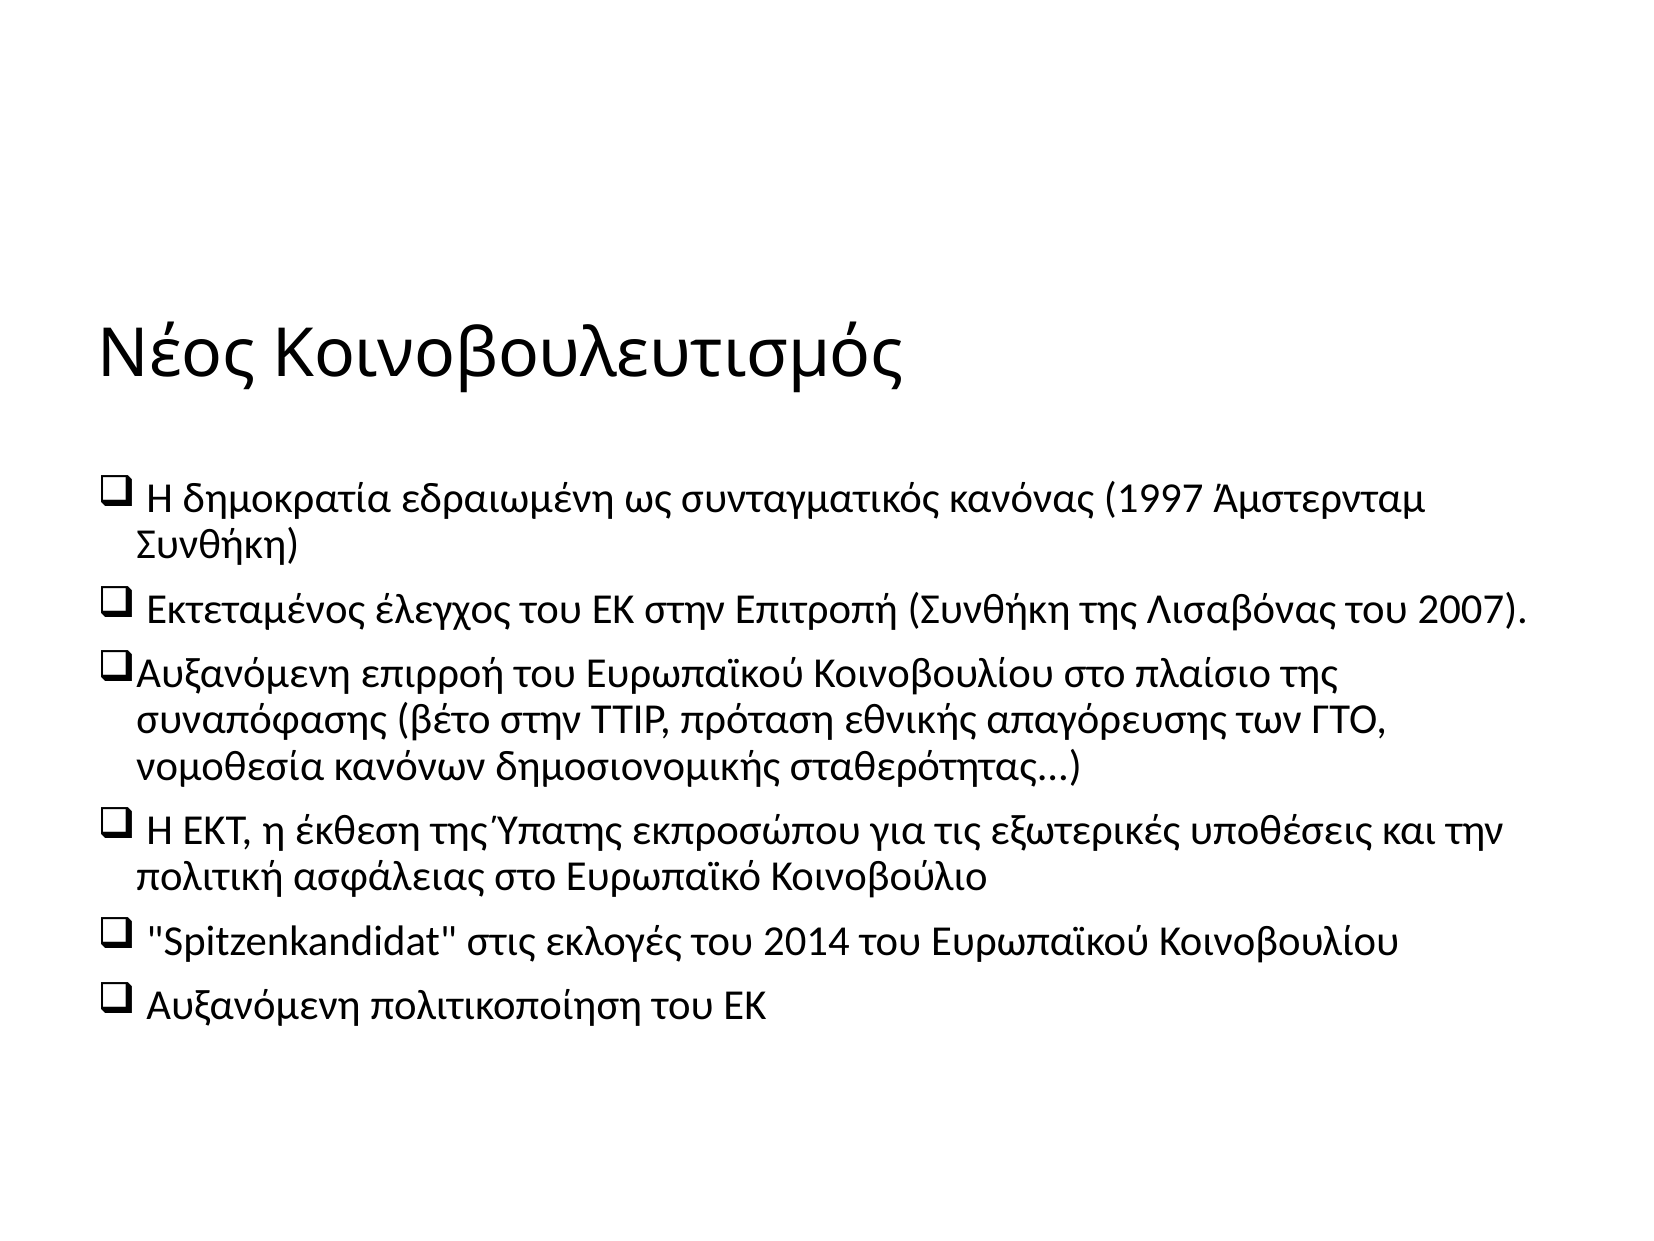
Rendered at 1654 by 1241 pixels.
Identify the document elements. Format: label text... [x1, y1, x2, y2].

title Νέος Κοινοβουλευτισμός [82, 309, 1571, 398]
list Η δημοκρατία εδραιωμένη ως συνταγματικός κανόνας (1997 Άμστερνταμ Συνθήκη) Εκτεταμένος έλεγχος του ΕΚ στην Επιτροπή (Συνθήκη της Λισαβόνας του 2007). Αυξανόμενη επιρροή του Ευρωπαϊκού Κοινοβουλίου στο πλαίσιο της συναπόφασης (βέτο στην ΤΤΙΡ, πρόταση εθνικής απαγόρευσης των ΓΤΟ, νομοθεσία κανόνων δημοσιονομικής σταθερότητας...) Η ΕΚΤ, η έκθεση της Ύπατης εκπροσώπου για τις εξωτερικές υποθέσεις και την πολιτική ασφάλειας στο Ευρωπαϊκό Κοινοβούλιο "Spitzenkandidat" στις εκλογές του 2014 του Ευρωπαϊκού Κοινοβουλίου Αυξανόμενη πολιτικοποίηση του ΕΚ [82, 398, 1571, 1047]
